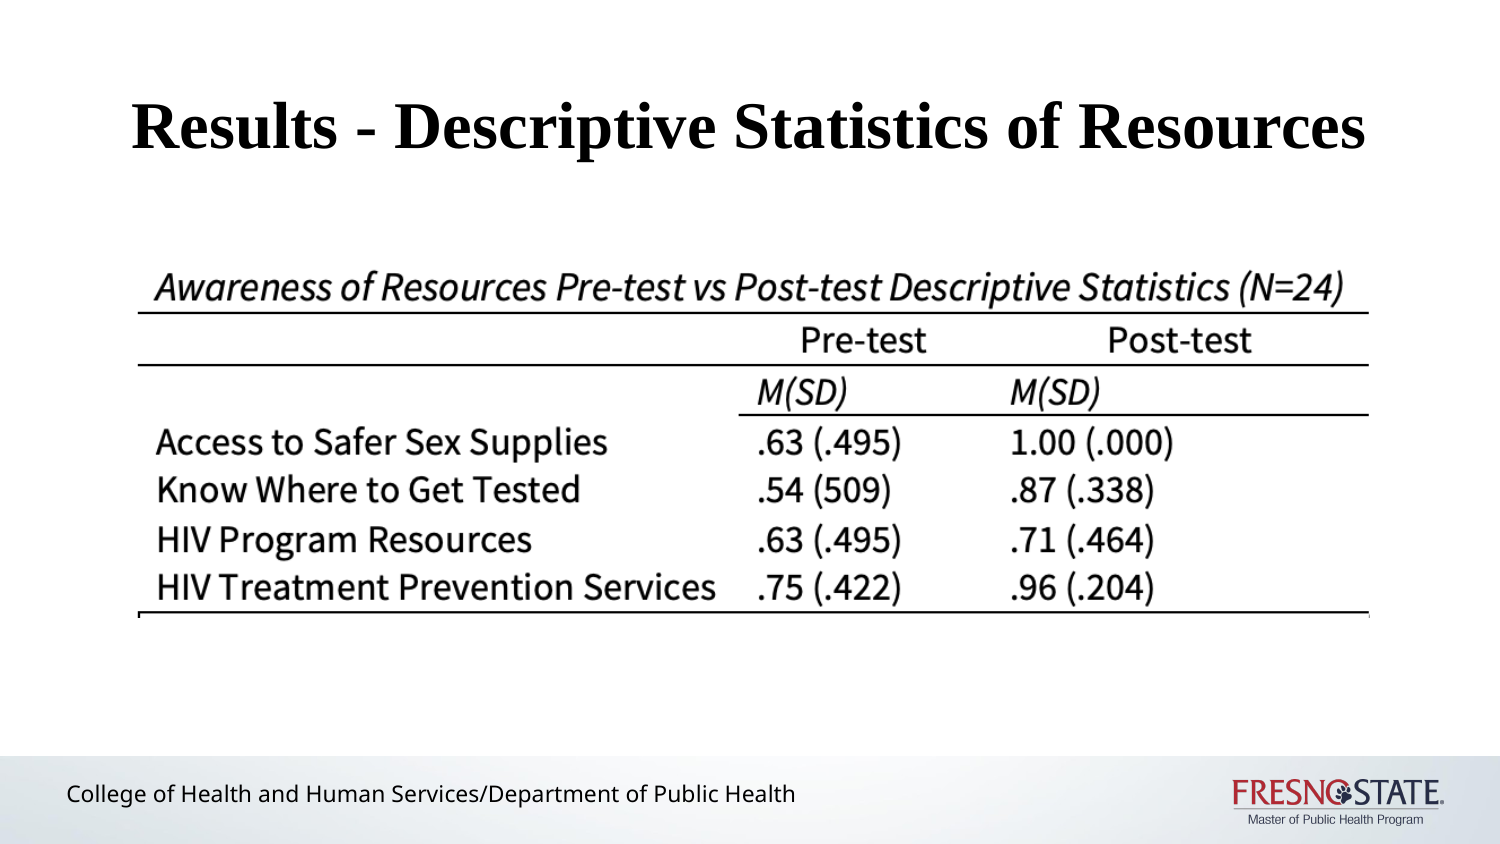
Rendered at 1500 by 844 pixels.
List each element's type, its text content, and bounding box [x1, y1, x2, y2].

title Results - Descriptive Statistics of Resources [103, 44, 1397, 208]
list College of Health and Human Services/Department of Public Health [51, 775, 1125, 826]
picture [130, 262, 1370, 618]
picture [0, 756, 1500, 844]
